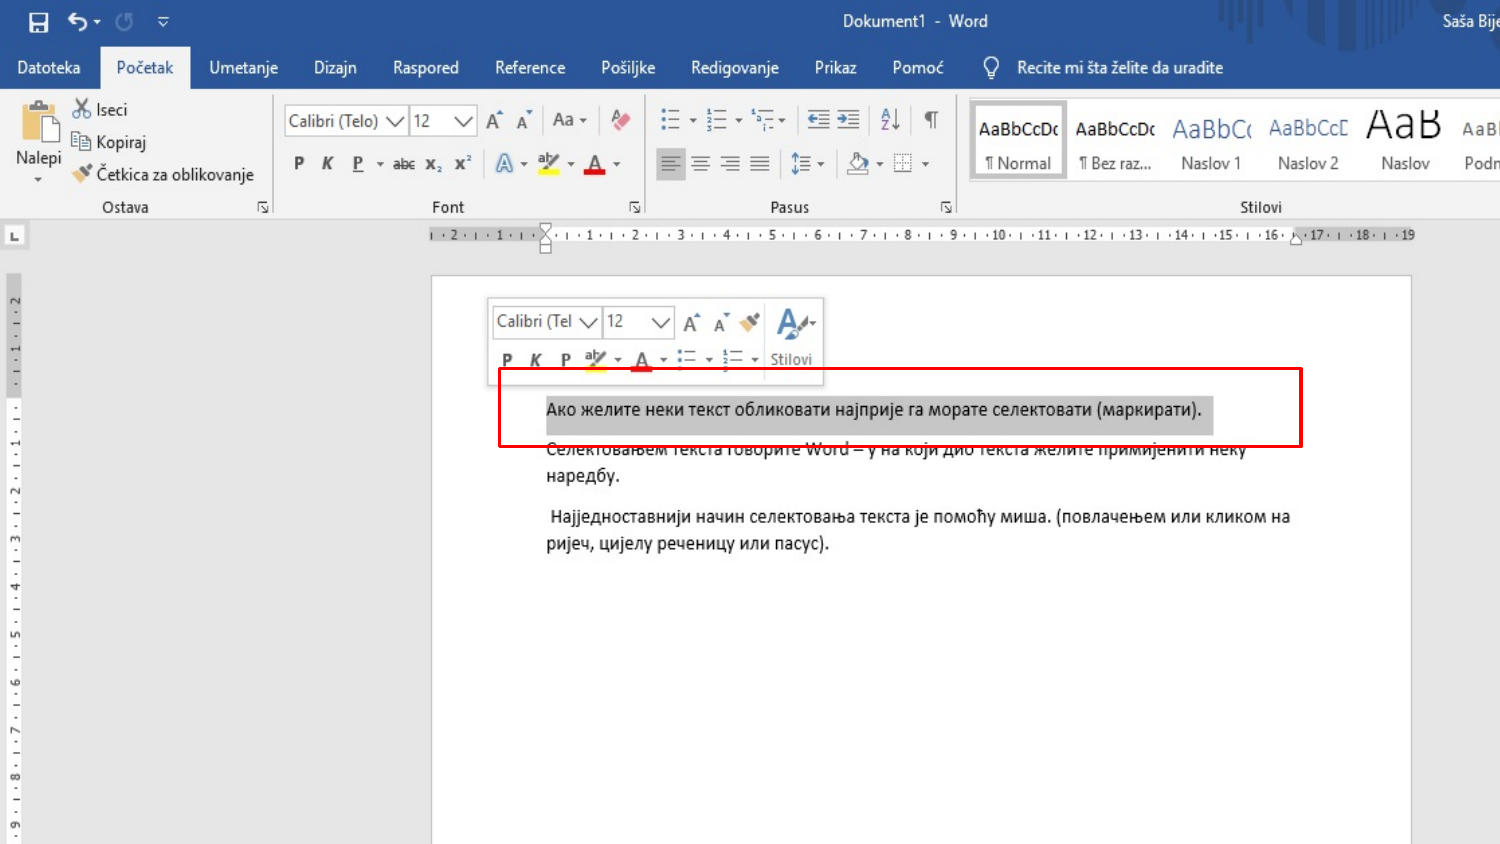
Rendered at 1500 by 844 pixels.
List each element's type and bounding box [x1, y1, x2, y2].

text_box [497, 367, 1303, 449]
picture [0, 0, 1500, 844]
